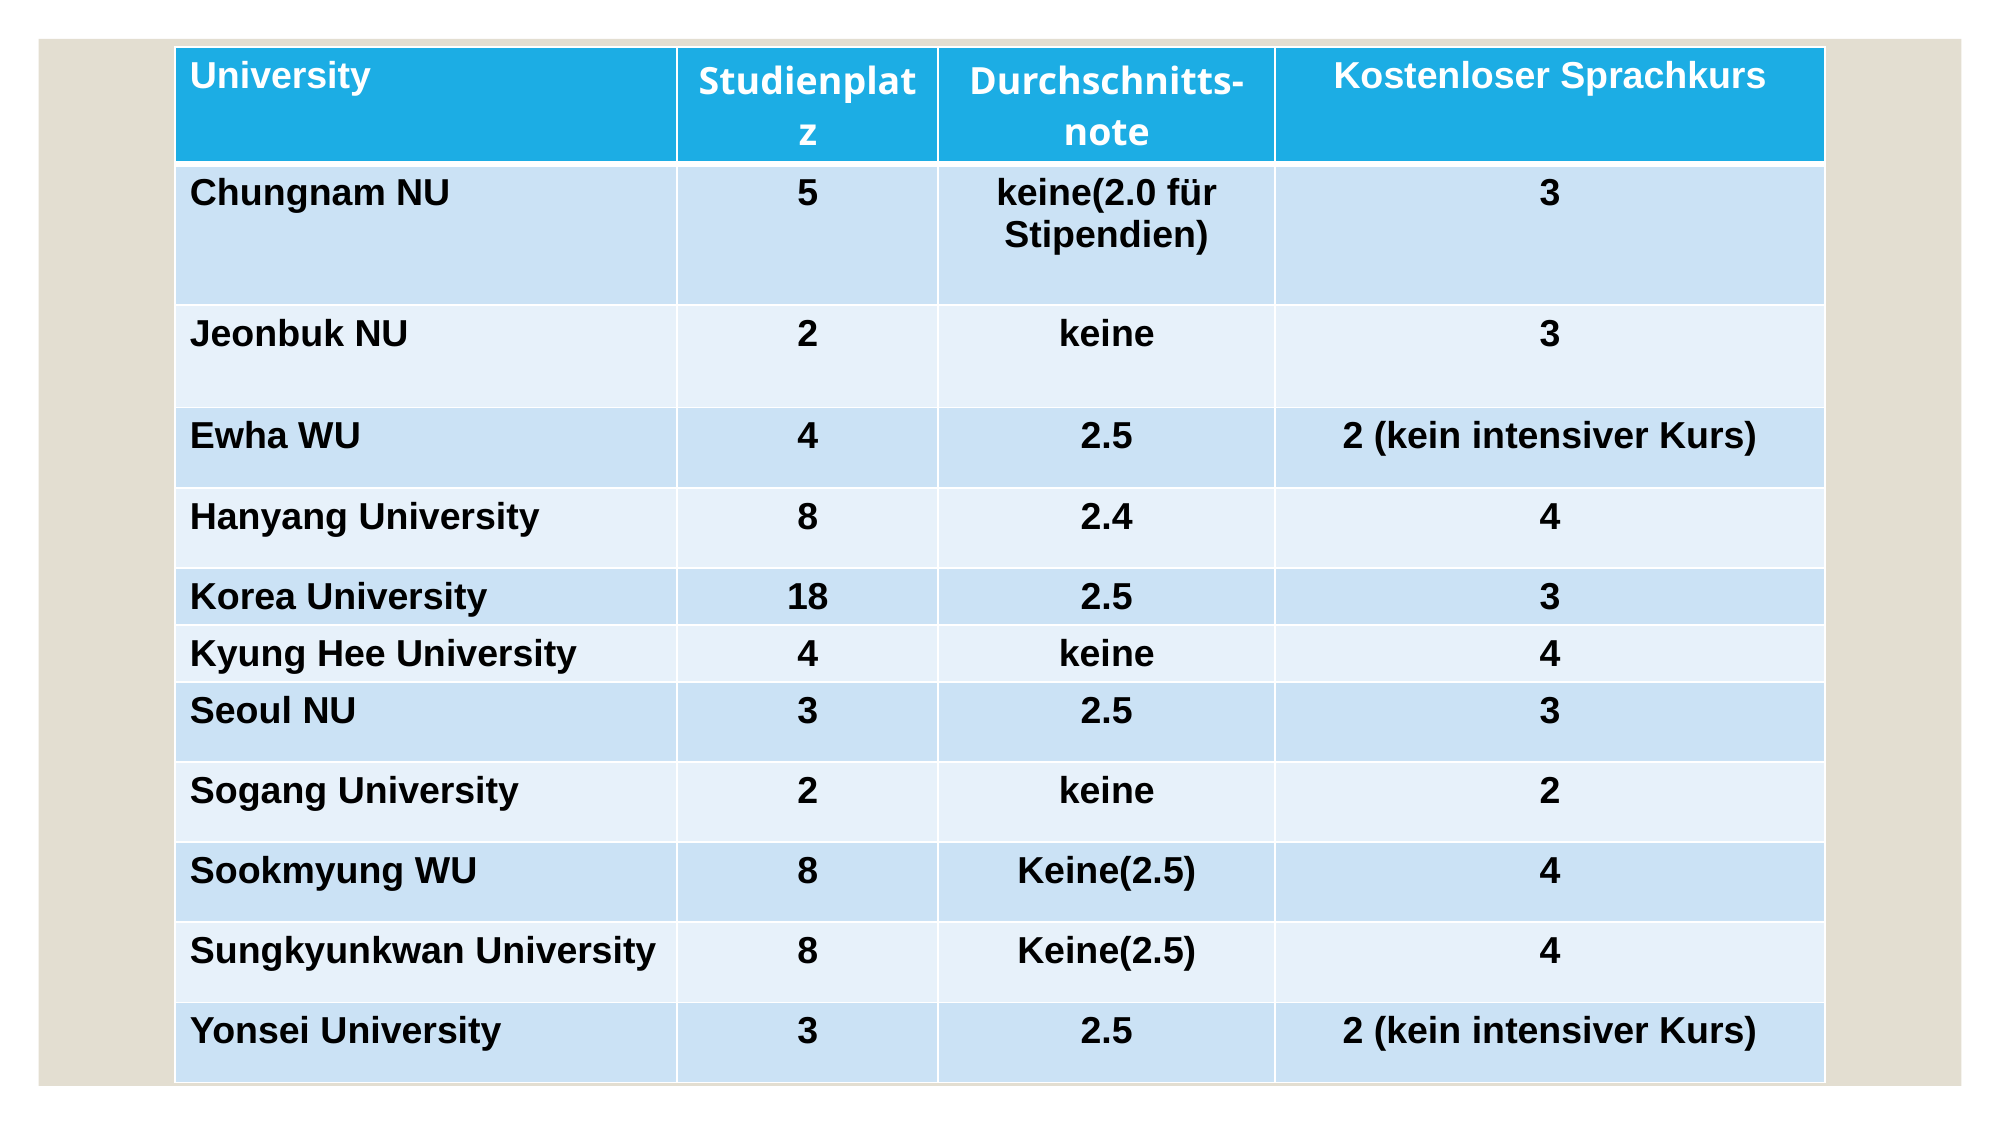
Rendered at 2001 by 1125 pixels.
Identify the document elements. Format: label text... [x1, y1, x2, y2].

table_cell 2 (kein intensiver Kurs) [1276, 408, 1824, 487]
table_cell Keine(2.5) [939, 843, 1274, 921]
table_cell 2 (kein intensiver Kurs) [1276, 1003, 1824, 1082]
table_cell 4 [1276, 923, 1824, 1002]
table_cell 4 [1276, 843, 1824, 921]
table_cell Hanyang University [176, 489, 676, 567]
table_cell keine(2.0 für Stipendien) [939, 167, 1274, 304]
table_cell 4 [678, 626, 937, 681]
table_cell keine [939, 626, 1274, 681]
table_cell 8 [678, 489, 937, 567]
table_cell Seoul NU [176, 683, 676, 761]
table_header University [176, 48, 676, 161]
table_cell 2.4 [939, 489, 1274, 567]
table_cell 2.5 [939, 408, 1274, 487]
table_cell Keine(2.5) [939, 923, 1274, 1002]
table_cell 2 [678, 306, 937, 407]
table_cell Korea University [176, 569, 676, 624]
table_cell 18 [678, 569, 937, 624]
table_cell Ewha WU [176, 408, 676, 487]
table_header Kostenloser Sprachkurs [1276, 48, 1824, 161]
table_cell 8 [678, 843, 937, 921]
table_cell 5 [678, 167, 937, 304]
table_cell 3 [1276, 569, 1824, 624]
table_cell 2 [1276, 763, 1824, 841]
table_cell Jeonbuk NU [176, 306, 676, 407]
table_cell Sookmyung WU [176, 843, 676, 921]
table_cell Sogang University [176, 763, 676, 841]
table_cell 2.5 [939, 683, 1274, 761]
table_cell keine [939, 306, 1274, 407]
table_cell Sungkyunkwan University [176, 923, 676, 1002]
table_cell 3 [1276, 306, 1824, 407]
table_cell Kyung Hee University [176, 626, 676, 681]
table_cell Yonsei University [176, 1003, 676, 1082]
table_cell 4 [1276, 489, 1824, 567]
table_cell 4 [678, 408, 937, 487]
table_cell 2.5 [939, 1003, 1274, 1082]
table_cell 3 [678, 683, 937, 761]
table_cell Chungnam NU [176, 167, 676, 304]
table_cell 4 [1276, 626, 1824, 681]
table_cell 3 [1276, 683, 1824, 761]
table_cell keine [939, 763, 1274, 841]
table_cell 2 [678, 763, 937, 841]
table_header Durchschnitts-note [939, 48, 1274, 161]
table_cell 2.5 [939, 569, 1274, 624]
table_cell 3 [1276, 167, 1824, 304]
table_cell 8 [678, 923, 937, 1002]
table_cell 3 [678, 1003, 937, 1082]
table_header Studienplatz [678, 48, 937, 161]
